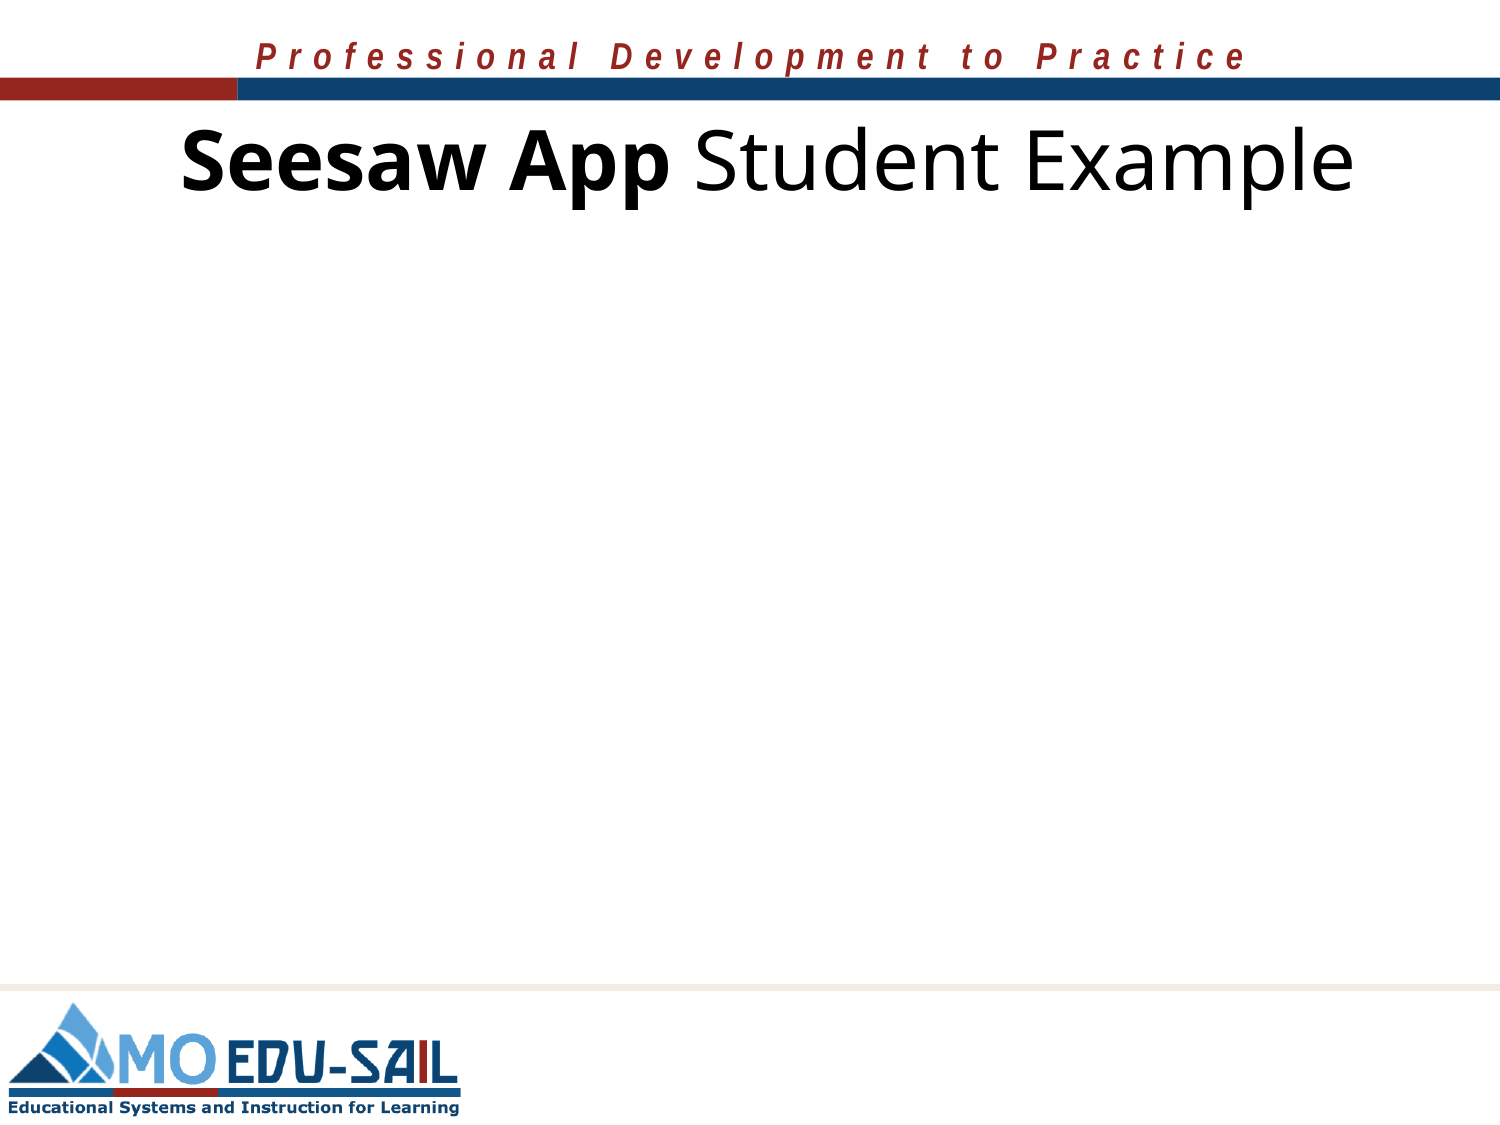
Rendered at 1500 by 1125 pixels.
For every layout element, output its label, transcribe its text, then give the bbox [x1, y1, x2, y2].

list Seesaw App Student Example [74, 99, 1463, 913]
picture [8, 997, 475, 1120]
